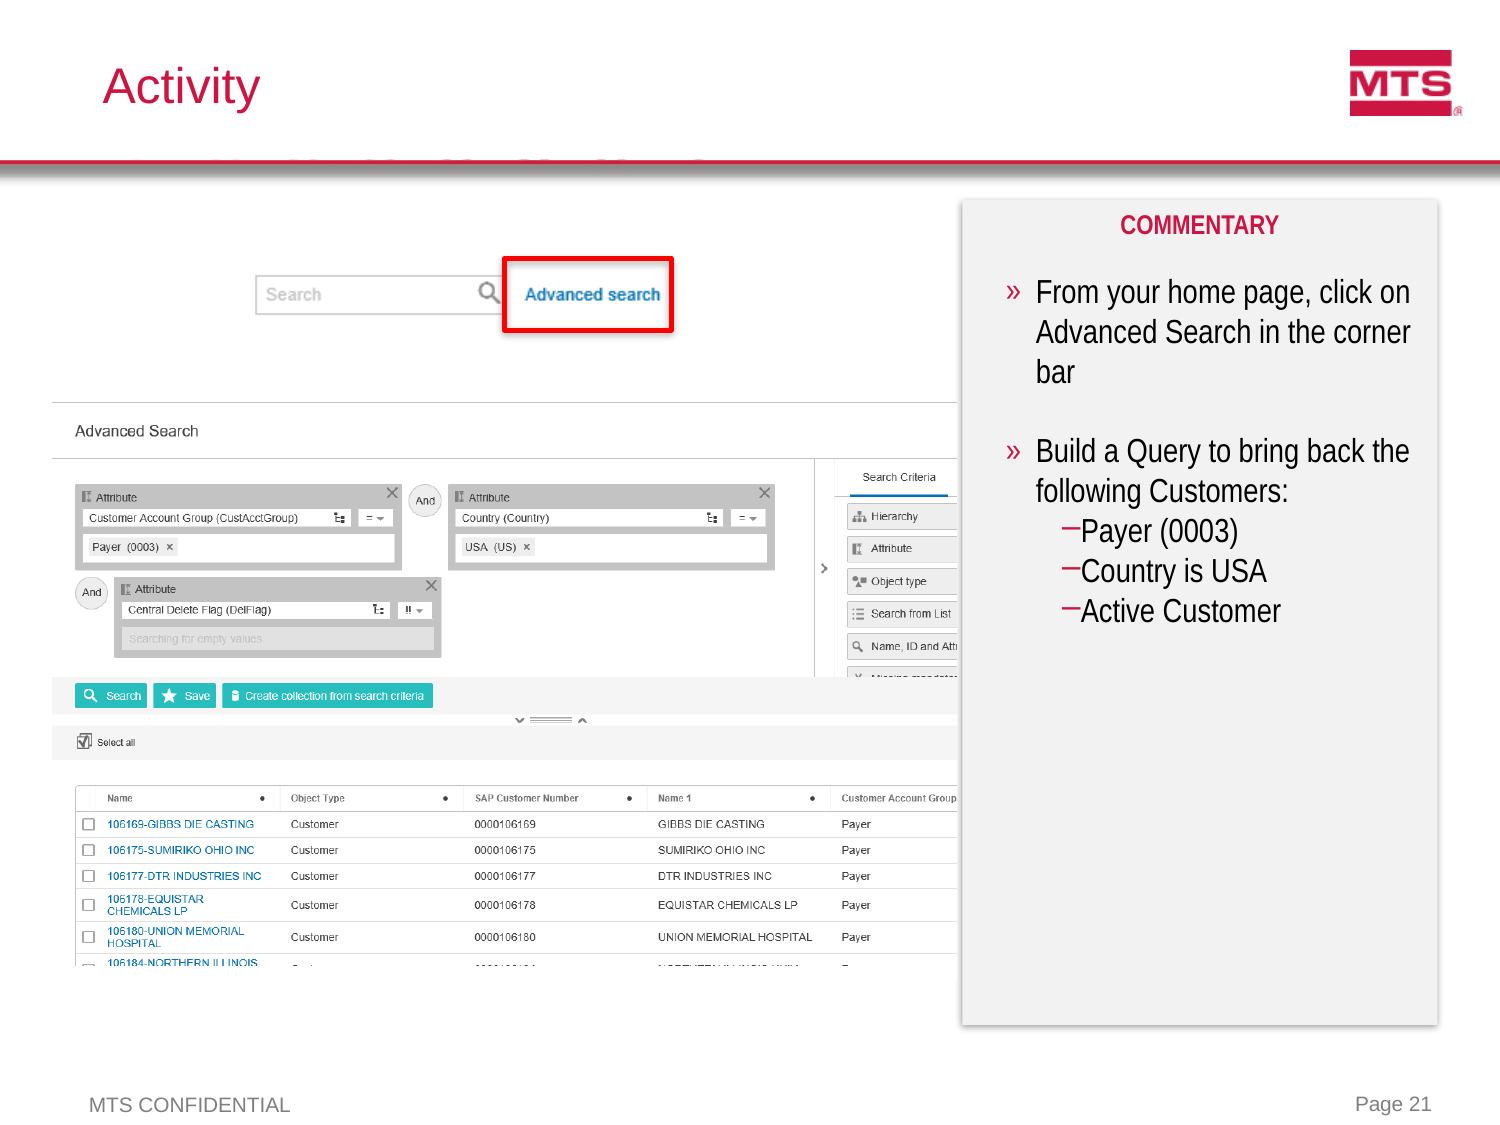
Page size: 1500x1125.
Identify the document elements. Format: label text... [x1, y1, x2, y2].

title Activity [87, 12, 1206, 155]
list From your home page, click on Advanced Search in the corner bar Build a Query to bring back the following Customers: Payer (0003) Country is USA Active Customer [990, 262, 1429, 888]
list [253, 258, 672, 331]
picture [52, 400, 957, 979]
picture [0, 159, 1500, 188]
